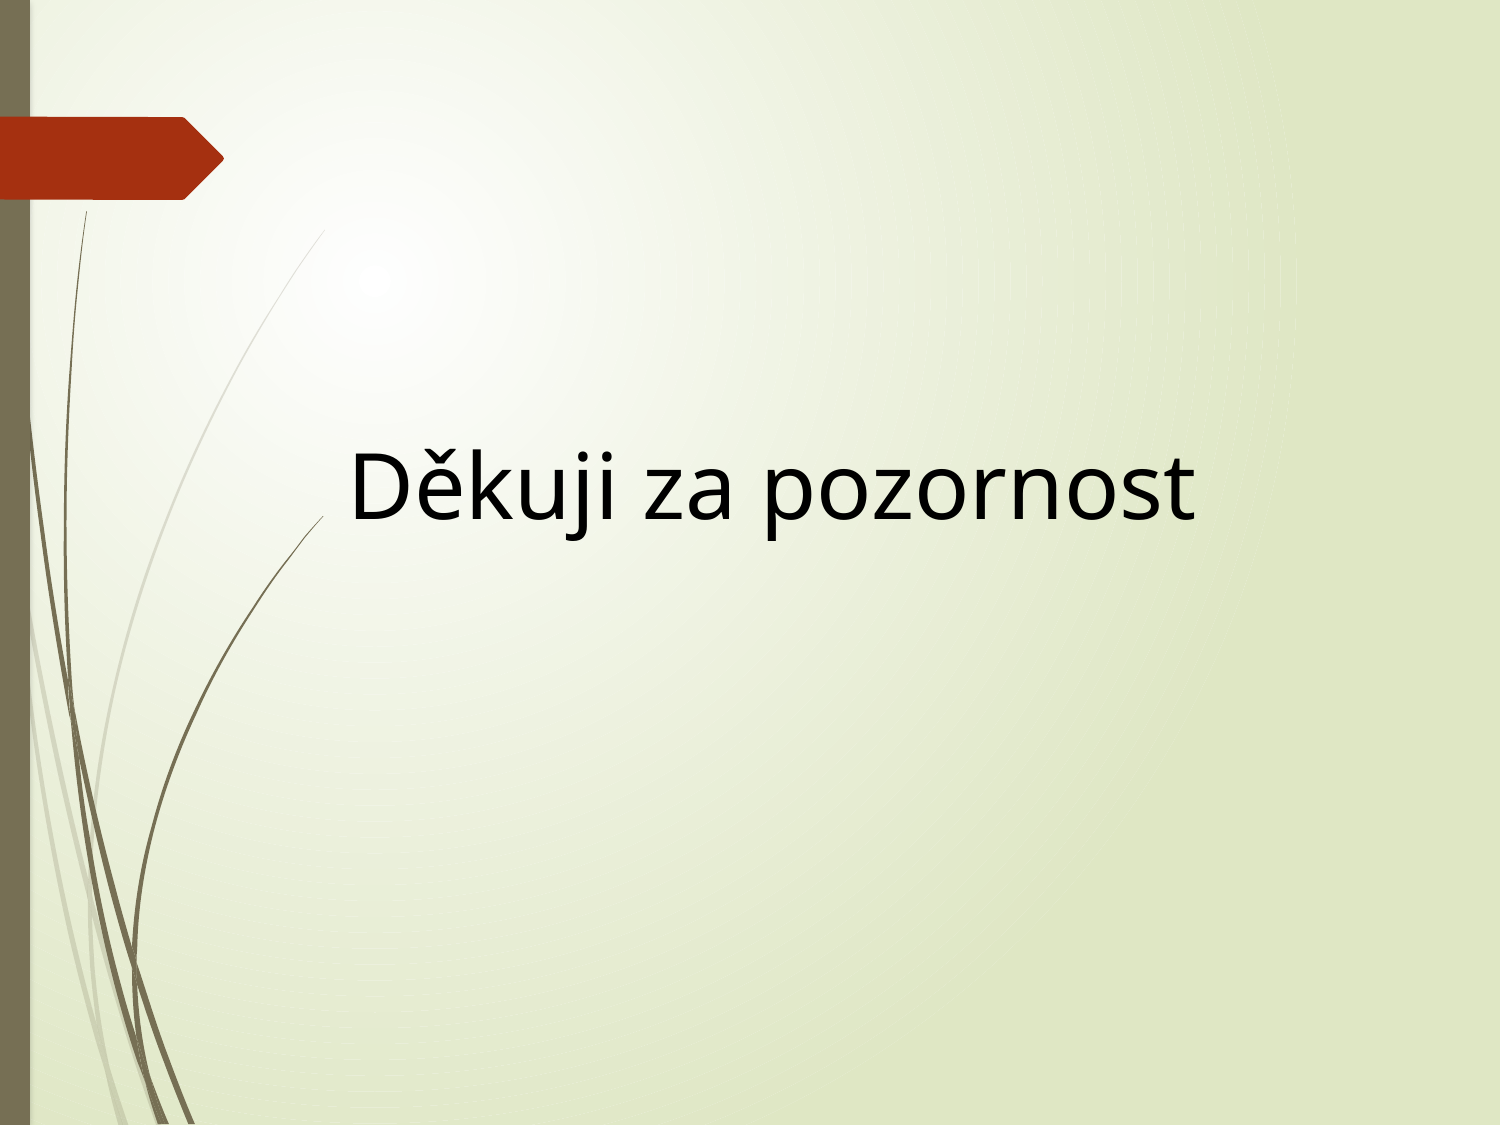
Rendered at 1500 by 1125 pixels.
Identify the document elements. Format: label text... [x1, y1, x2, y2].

list Děkuji za pozornost [88, 420, 1439, 904]
